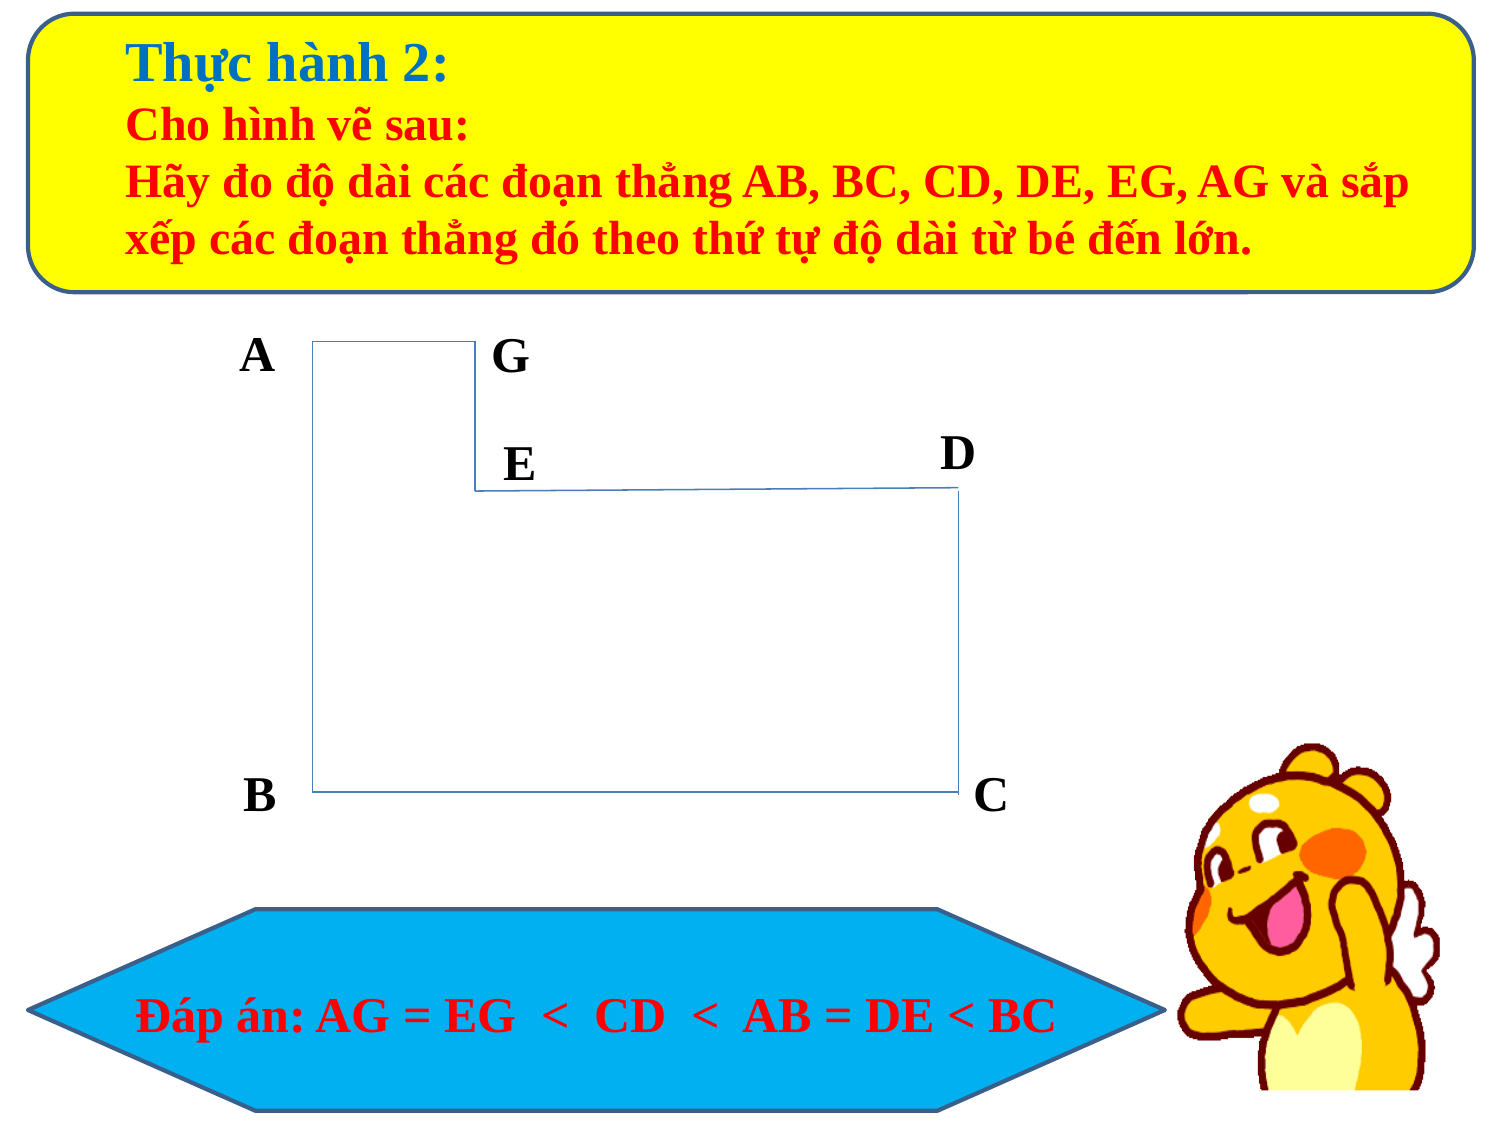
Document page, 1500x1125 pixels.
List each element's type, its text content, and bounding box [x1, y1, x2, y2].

text_box [25, 907, 1132, 1113]
picture [1137, 707, 1500, 1112]
text_box Đáp án: AG = EG < CD < AB = DE < BC [120, 974, 1073, 1050]
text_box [224, 313, 1026, 831]
text_box Thực hành 2: Cho hình vẽ sau: Hãy đo độ dài các đoạn thẳng AB, BC, CD, DE, EG, AG và sắp xếp các đoạn thẳng đó theo thứ tự độ dài từ bé đến lớn. [110, 17, 1436, 272]
text_box [25, 11, 1476, 295]
